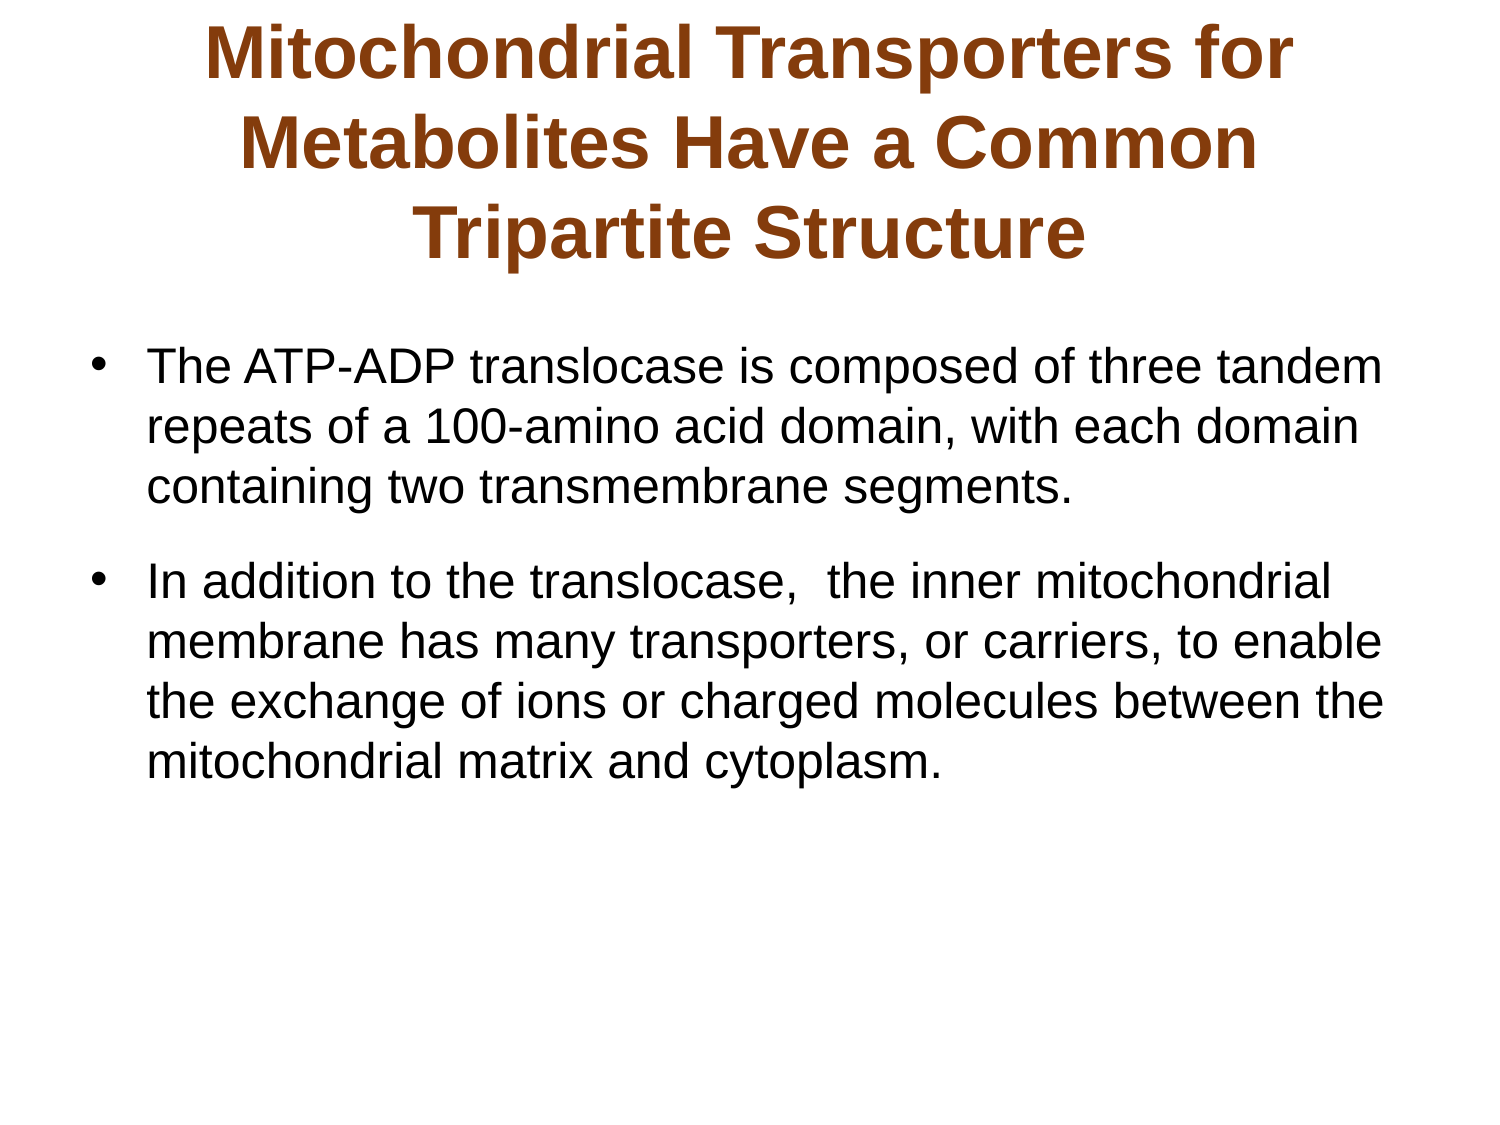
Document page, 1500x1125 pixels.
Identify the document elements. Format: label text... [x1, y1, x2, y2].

title Mitochondrial Transporters for Metabolites Have a Common Tripartite Structure [75, 45, 1425, 233]
list The ATP-ADP translocase is composed of three tandem repeats of a 100-amino acid domain, with each domain containing two transmembrane segments. In addition to the translocase, the inner mitochondrial membrane has many transporters, or carriers, to enable the exchange of ions or charged molecules between the mitochondrial matrix and cytoplasm. [75, 326, 1425, 861]
